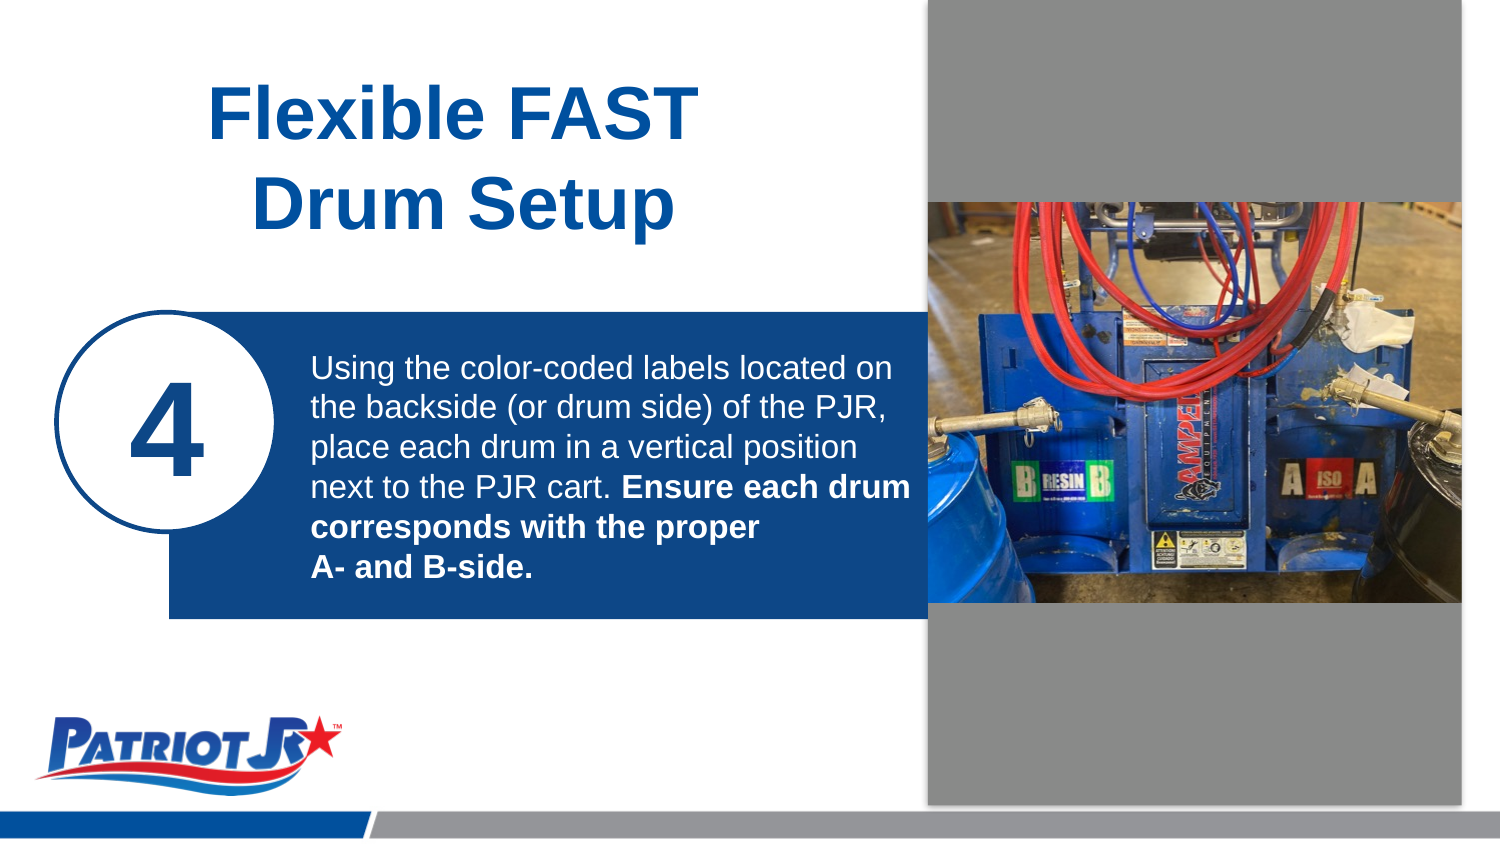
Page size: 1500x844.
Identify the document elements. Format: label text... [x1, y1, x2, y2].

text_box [56, 311, 929, 620]
text_box [927, 0, 1462, 201]
picture [0, 806, 1500, 844]
picture [34, 715, 342, 796]
picture [927, 202, 1462, 604]
text_box [927, 609, 1462, 806]
title Flexible FAST Drum Setup [0, 84, 928, 225]
